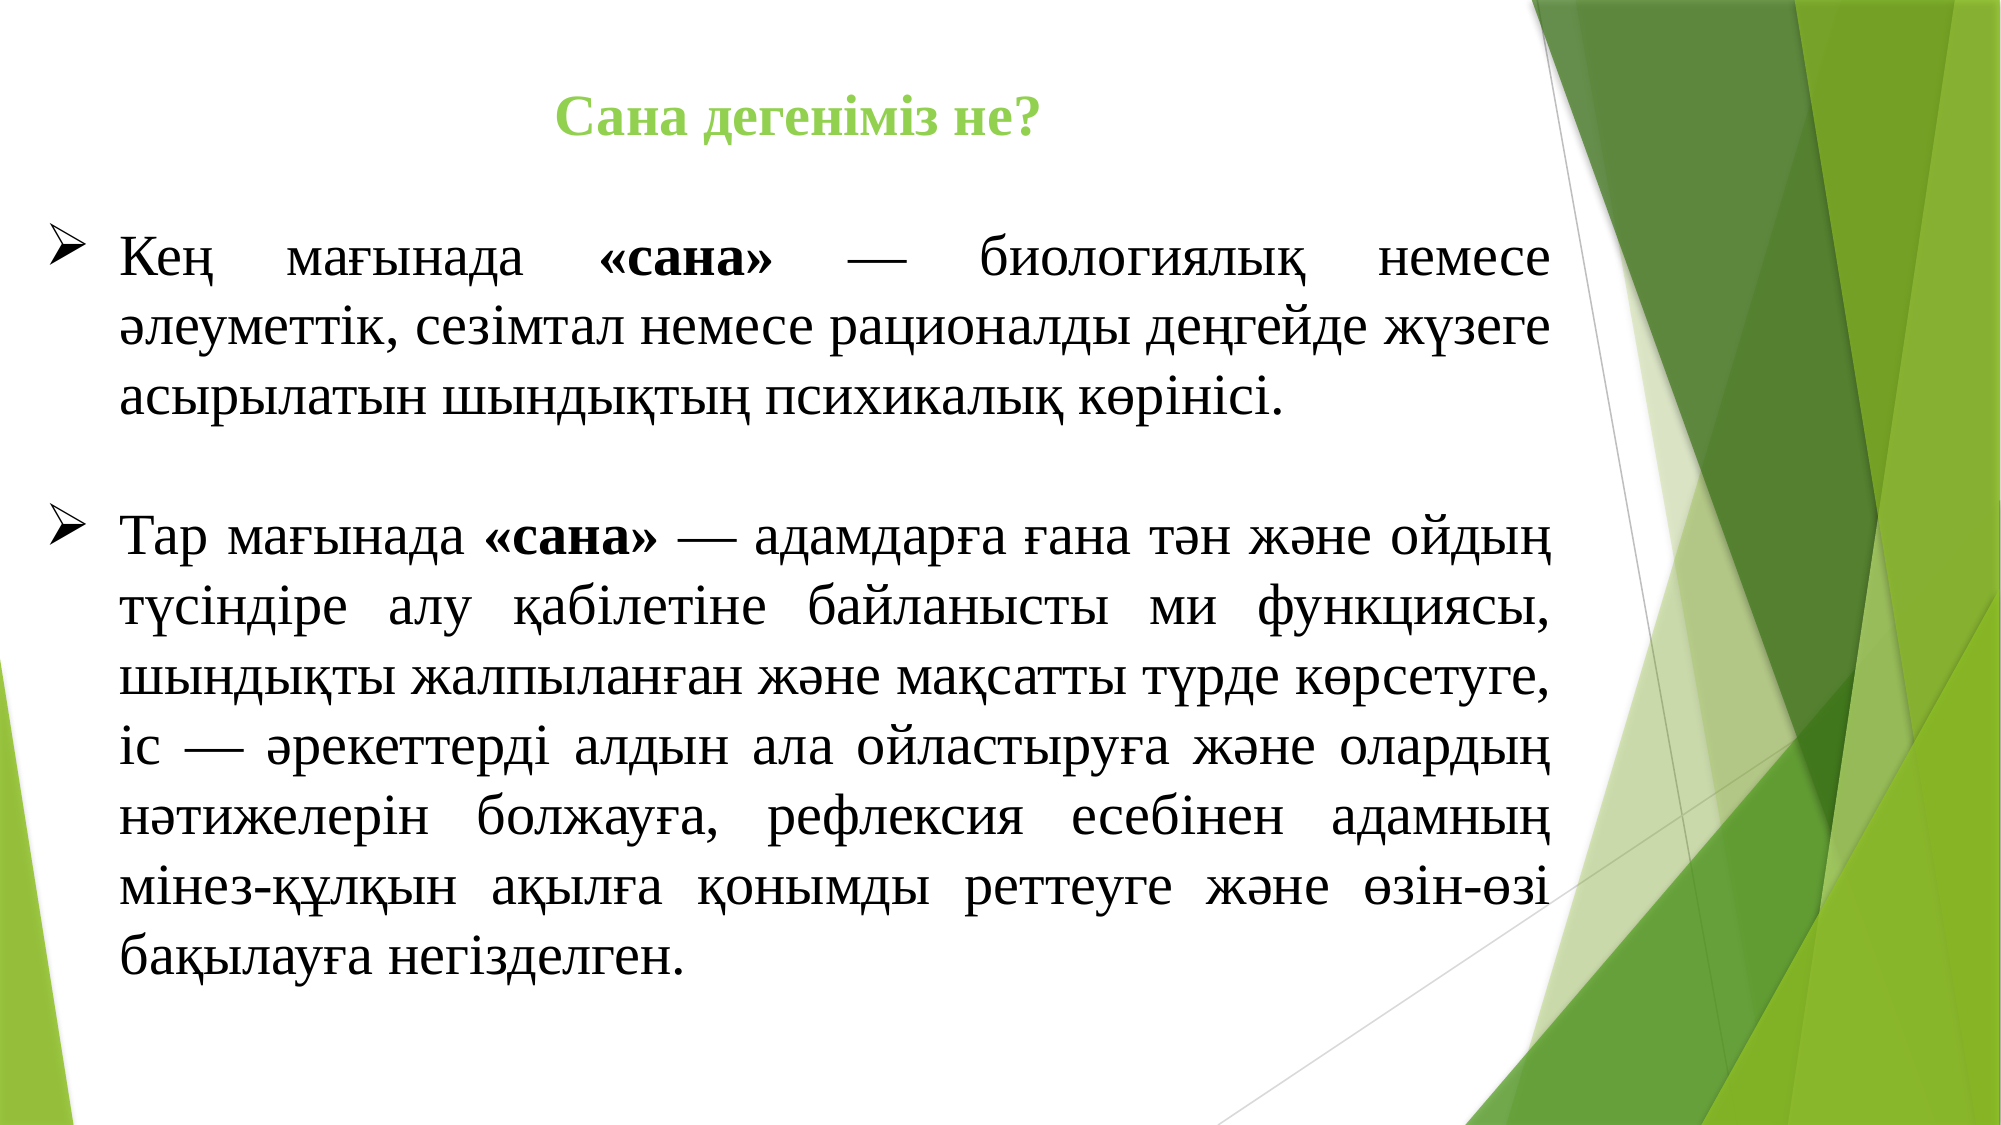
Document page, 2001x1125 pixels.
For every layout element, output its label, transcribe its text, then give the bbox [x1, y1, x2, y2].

text_box Сана дегеніміз не? Кең мағынада «сана» — биологиялық немесе әлеуметтік, сезімтал немесе рационалды деңгейде жүзеге асырылатын шындықтың психикалық көрінісі. Тар мағынада «сана» — адамдарға ғана тән және ойдың түсіндіре алу қабілетіне байланысты ми функциясы, шындықты жалпыланған және мақсатты түрде көрсетуге, іс — әрекеттерді алдын ала ойластыруға және олардың нәтижелерін болжауға, рефлексия есебінен адамның мінез-құлқын ақылға қонымды реттеуге және өзін-өзі бақылауға негізделген. [30, 69, 1567, 994]
